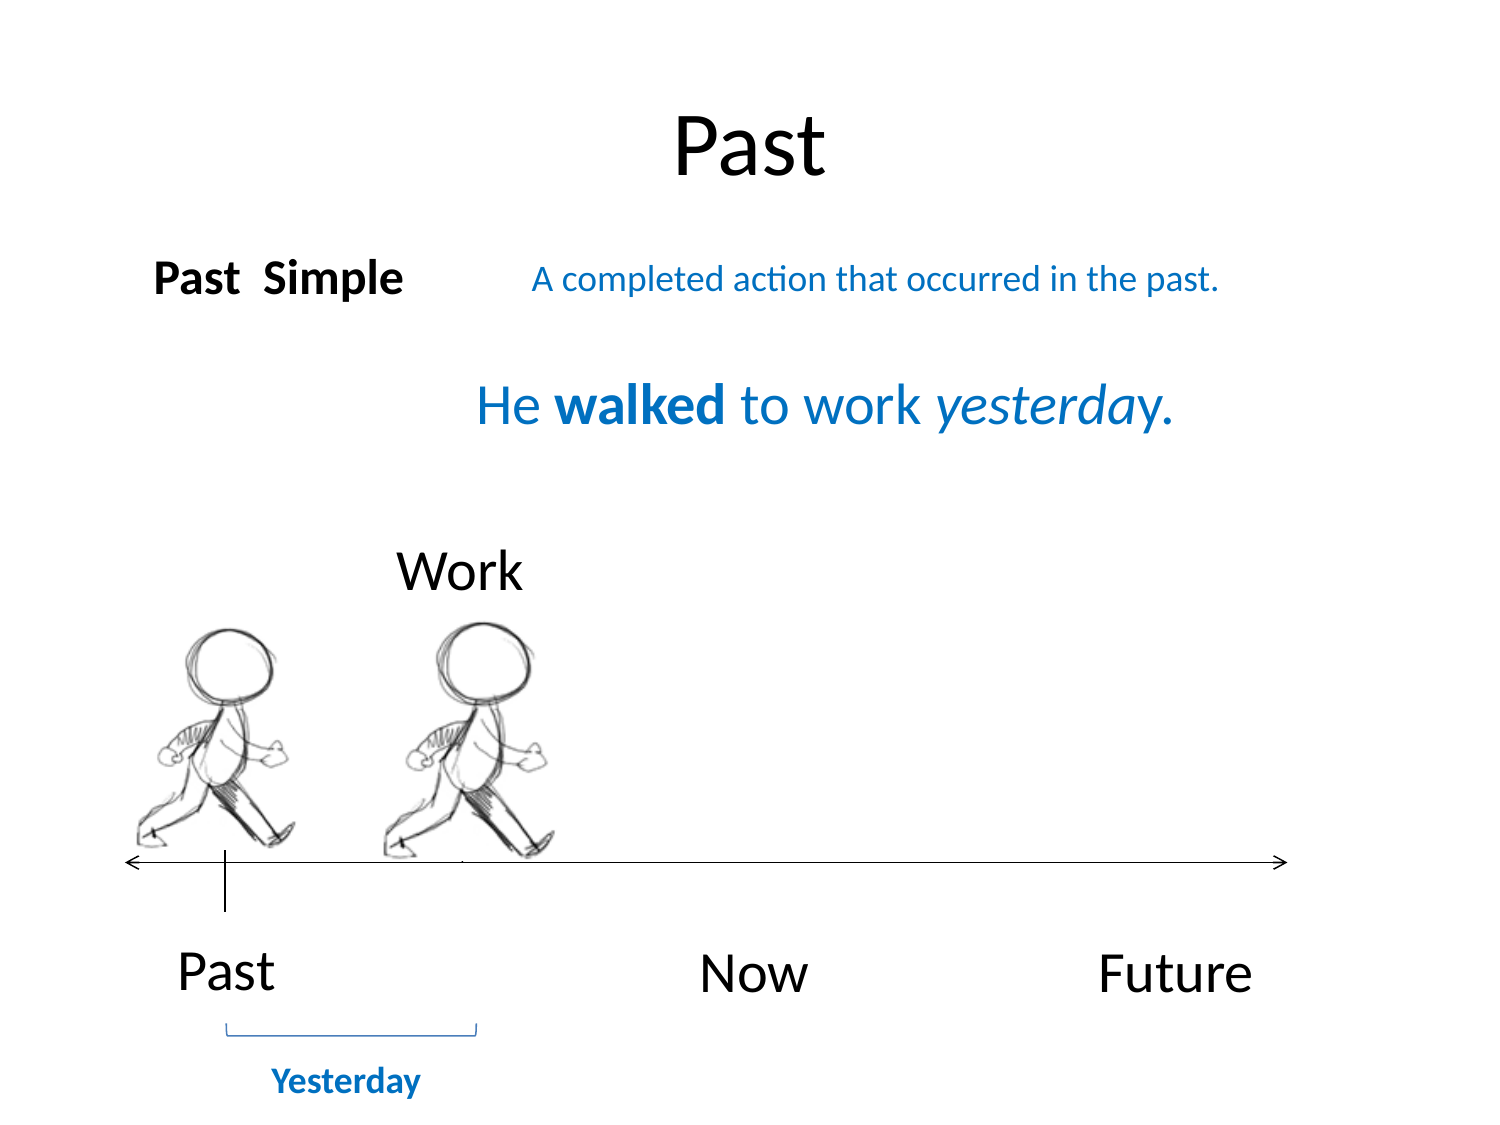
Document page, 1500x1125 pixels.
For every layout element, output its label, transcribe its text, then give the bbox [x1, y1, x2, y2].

title Past [75, 45, 1425, 233]
text_box Work [374, 525, 546, 599]
text_box He walked to work yesterday. [461, 358, 1190, 444]
text_box Future [1083, 926, 1338, 1012]
text_box Now [683, 926, 825, 1012]
text_box Past Simple [138, 236, 420, 312]
text_box [225, 1023, 478, 1037]
picture [87, 601, 604, 862]
text_box A completed action that occurred in the past. [516, 246, 1236, 306]
text_box Yesterday [256, 1048, 437, 1108]
text_box Past [162, 924, 304, 1010]
